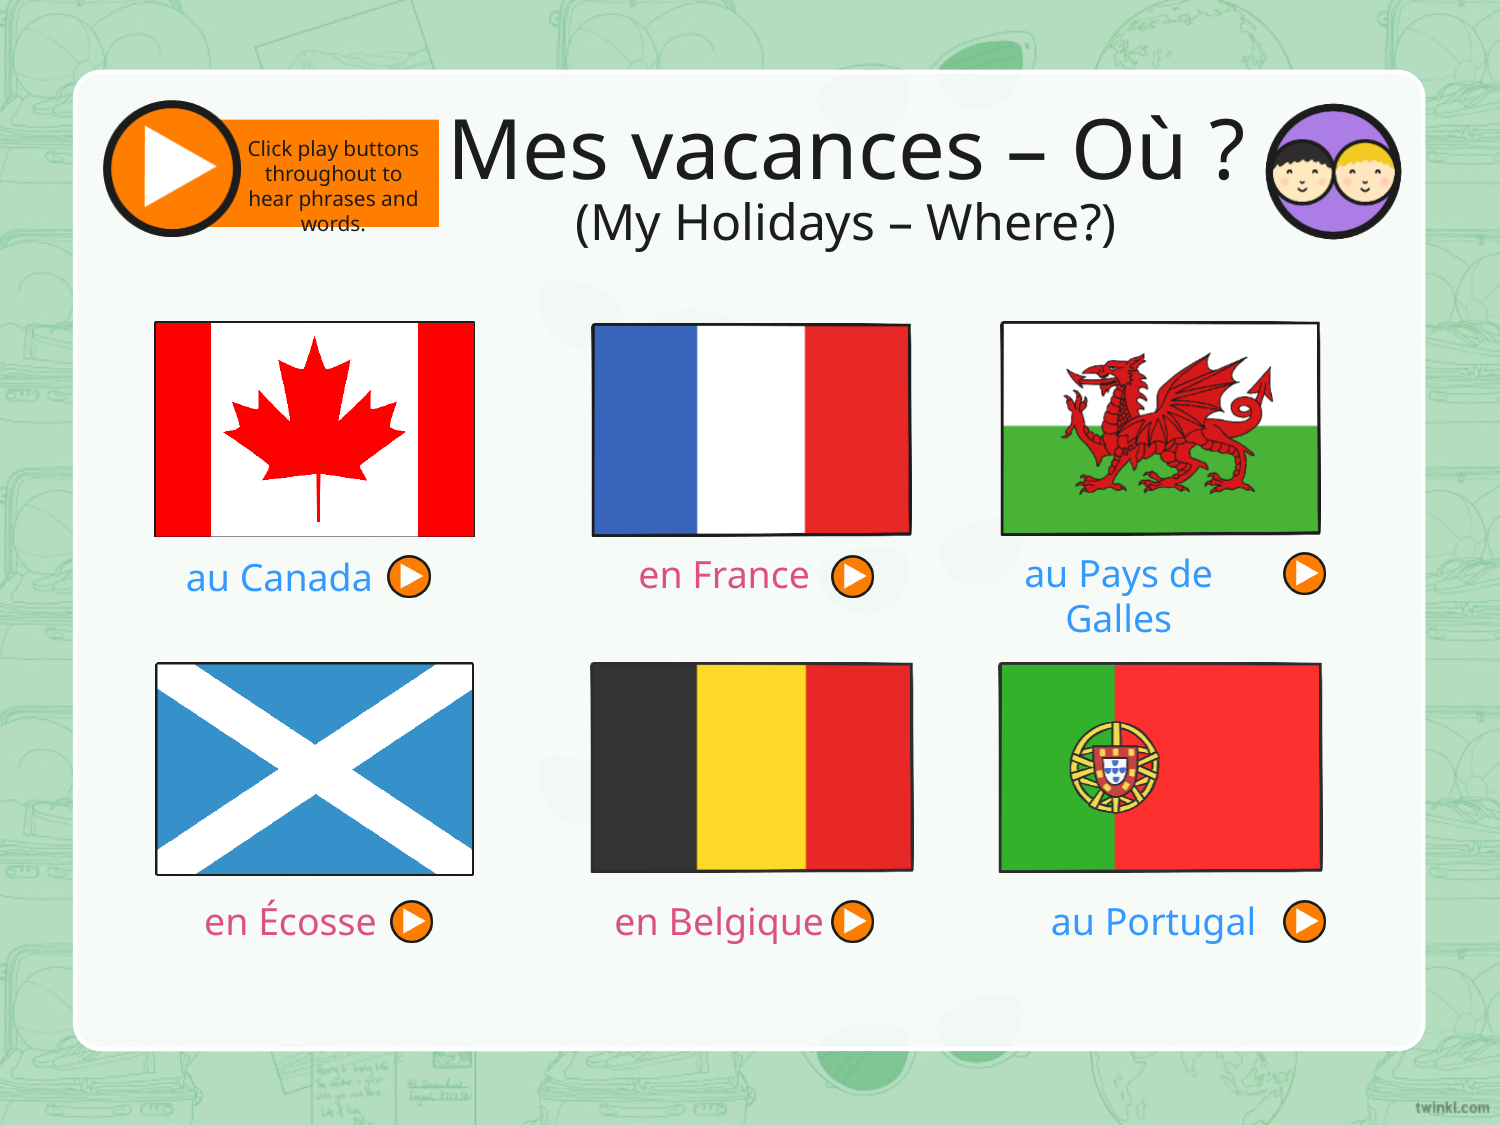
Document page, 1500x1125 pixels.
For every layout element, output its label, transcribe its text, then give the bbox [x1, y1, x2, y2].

picture [103, 100, 241, 237]
text_box [241, 118, 440, 228]
picture [154, 662, 474, 877]
picture [591, 322, 912, 537]
text_box en France [605, 543, 853, 604]
picture [831, 555, 874, 598]
picture [0, 0, 1500, 1125]
picture [387, 555, 431, 598]
picture [154, 321, 475, 537]
picture [998, 662, 1323, 873]
picture [1000, 321, 1321, 536]
picture [1283, 900, 1326, 943]
text_box au Portugal [989, 890, 1317, 950]
text_box au Pays de Galles [955, 543, 1283, 648]
text_box Click play buttons throughout to hear phrases and words. [227, 127, 439, 243]
title Mes vacances – Où ? (My Holidays – Where?) [170, 47, 1500, 313]
text_box en Belgique [595, 890, 844, 950]
picture [1283, 552, 1326, 595]
text_box en Écosse [166, 890, 415, 951]
picture [390, 900, 433, 943]
picture [590, 662, 914, 873]
picture [1262, 100, 1405, 243]
picture [831, 900, 874, 943]
text_box au Canada [155, 546, 403, 607]
